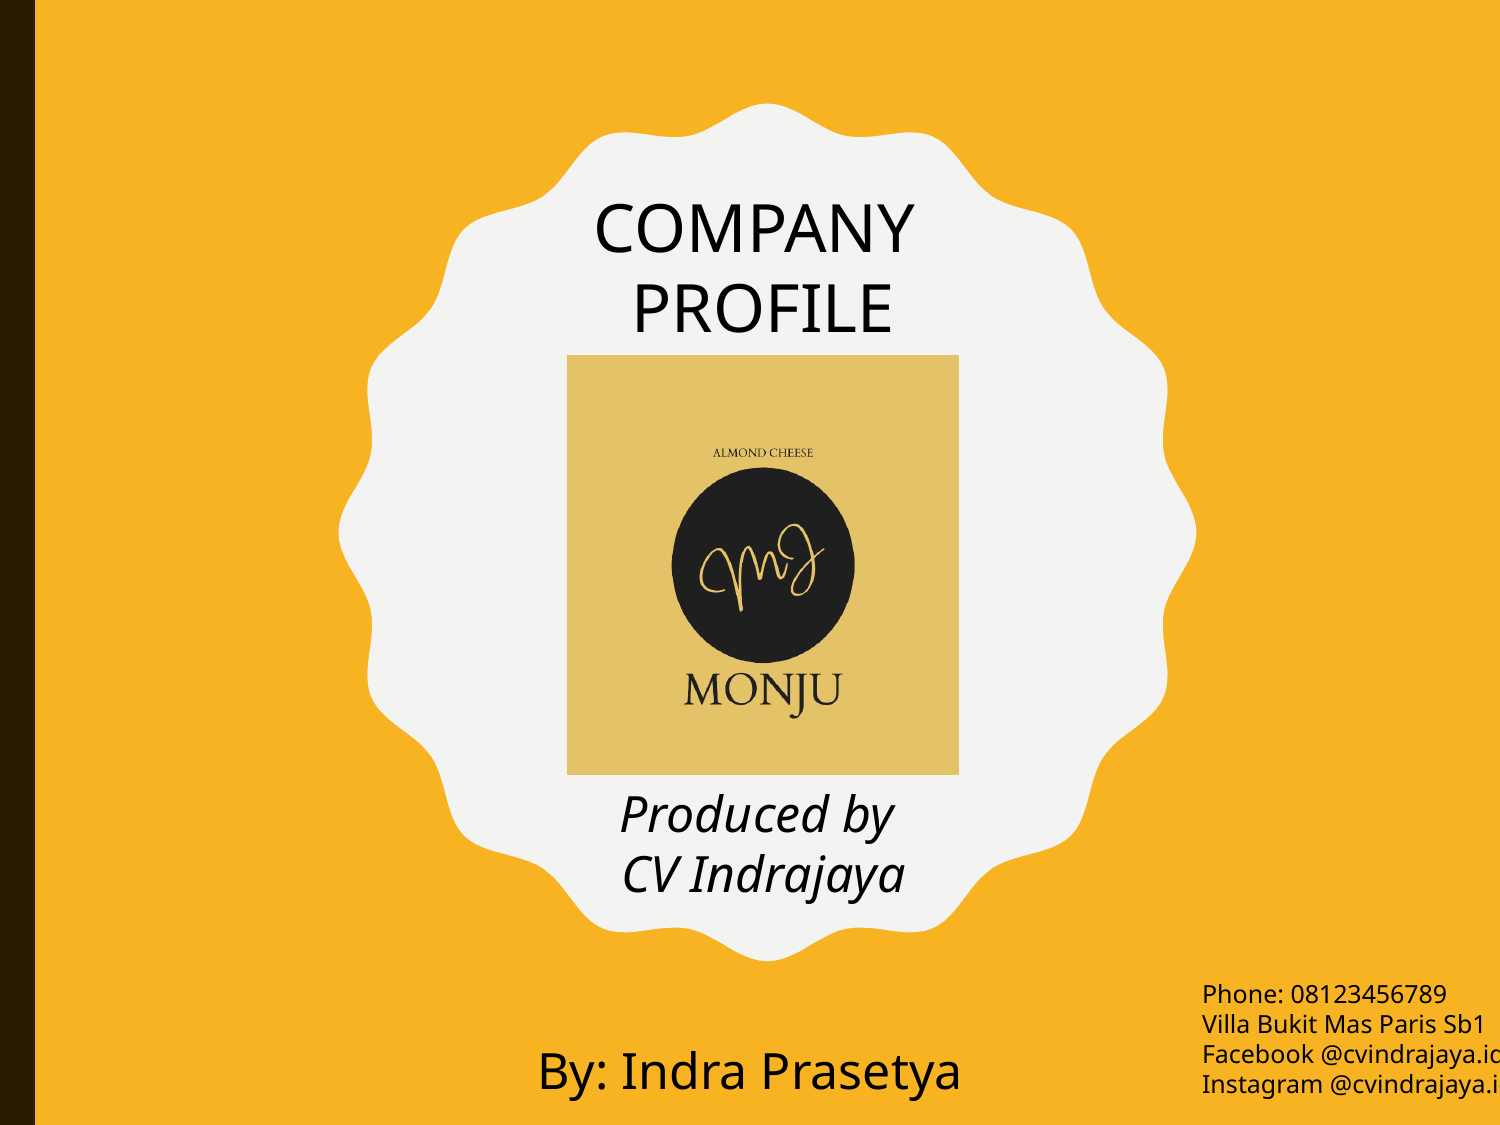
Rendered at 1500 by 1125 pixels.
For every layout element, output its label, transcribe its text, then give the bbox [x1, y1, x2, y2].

text_box Produced by CV Indrajaya [594, 776, 932, 910]
picture [567, 355, 959, 776]
text_box By: Indra Prasetya [520, 1031, 980, 1107]
text_box COMPANY PROFILE [450, 178, 1076, 354]
text_box Phone: 08123456789 Villa Bukit Mas Paris Sb1 Facebook @cvindrajaya.id Instagram @cvindrajaya.id [1187, 971, 1500, 1106]
